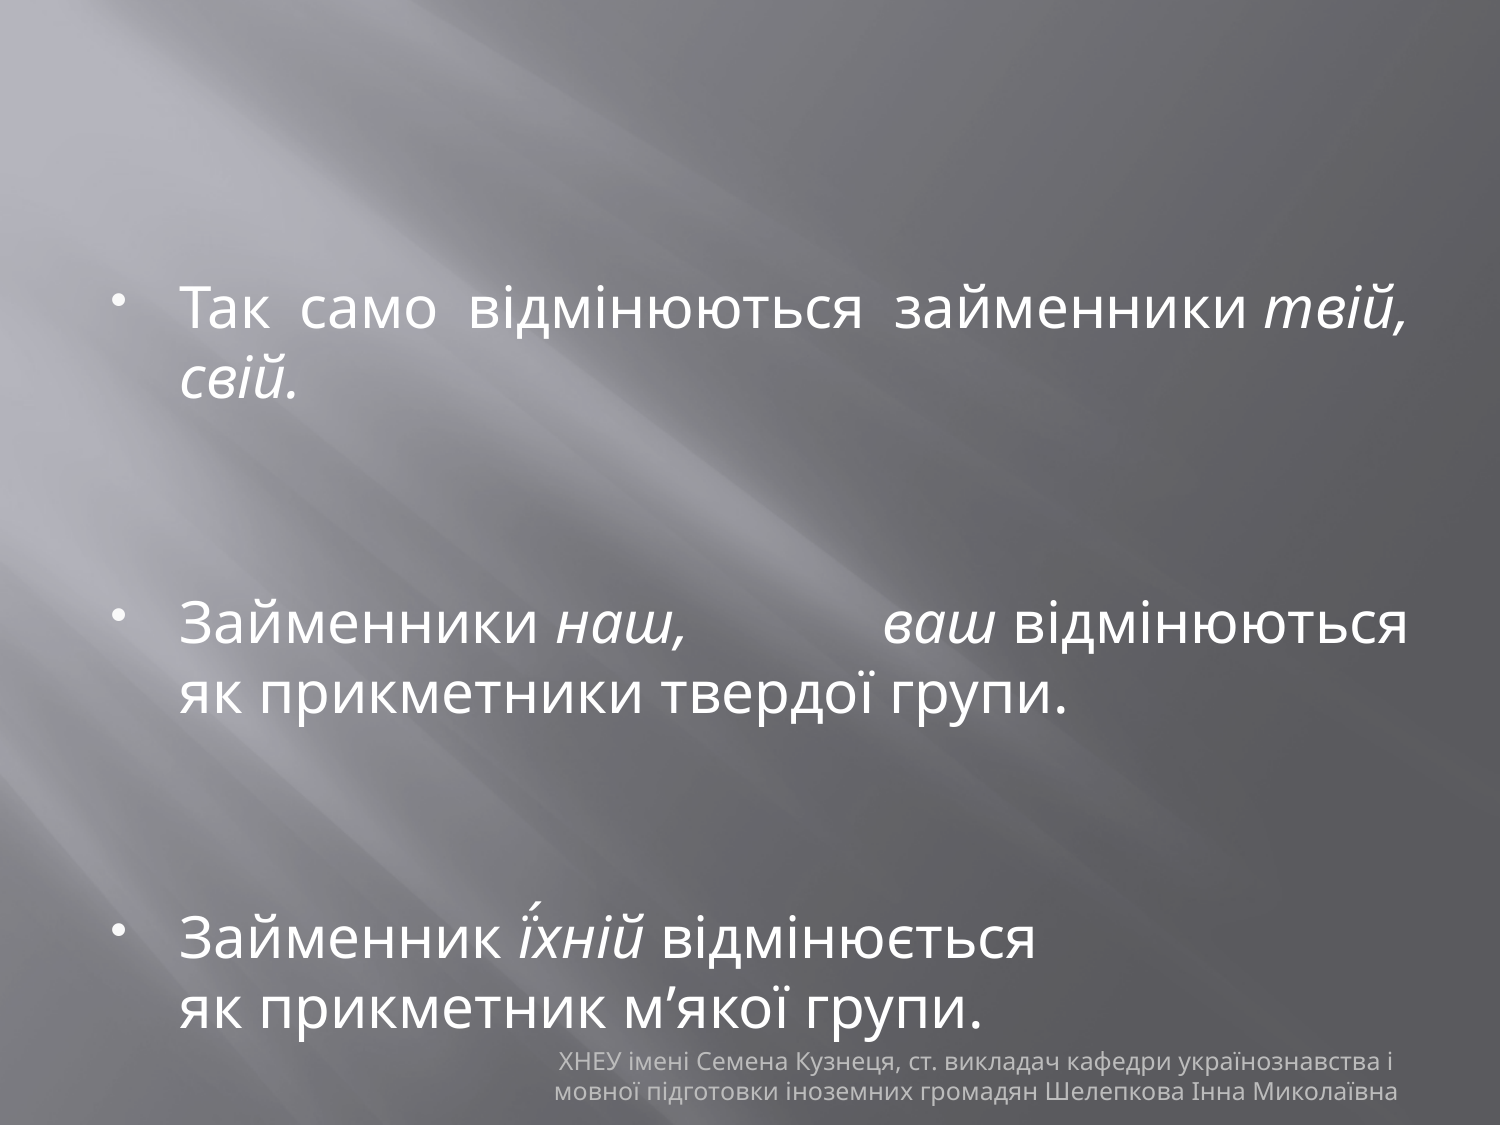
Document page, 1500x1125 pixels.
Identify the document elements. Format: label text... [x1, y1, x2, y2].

footer ХНЕУ імені Семена Кузнеця, ст. викладач кафедри українознавства і мовної підготовки іноземних громадян Шелепкова Інна Миколаївна [512, 1052, 1442, 1113]
list Так само відмінюються займенники твій, свій. Займенники наш, ваш відмінюються як прикметники твердої групи. Займенник ї́хній відмінюється як прикметник м’якої групи. [75, 262, 1425, 1035]
